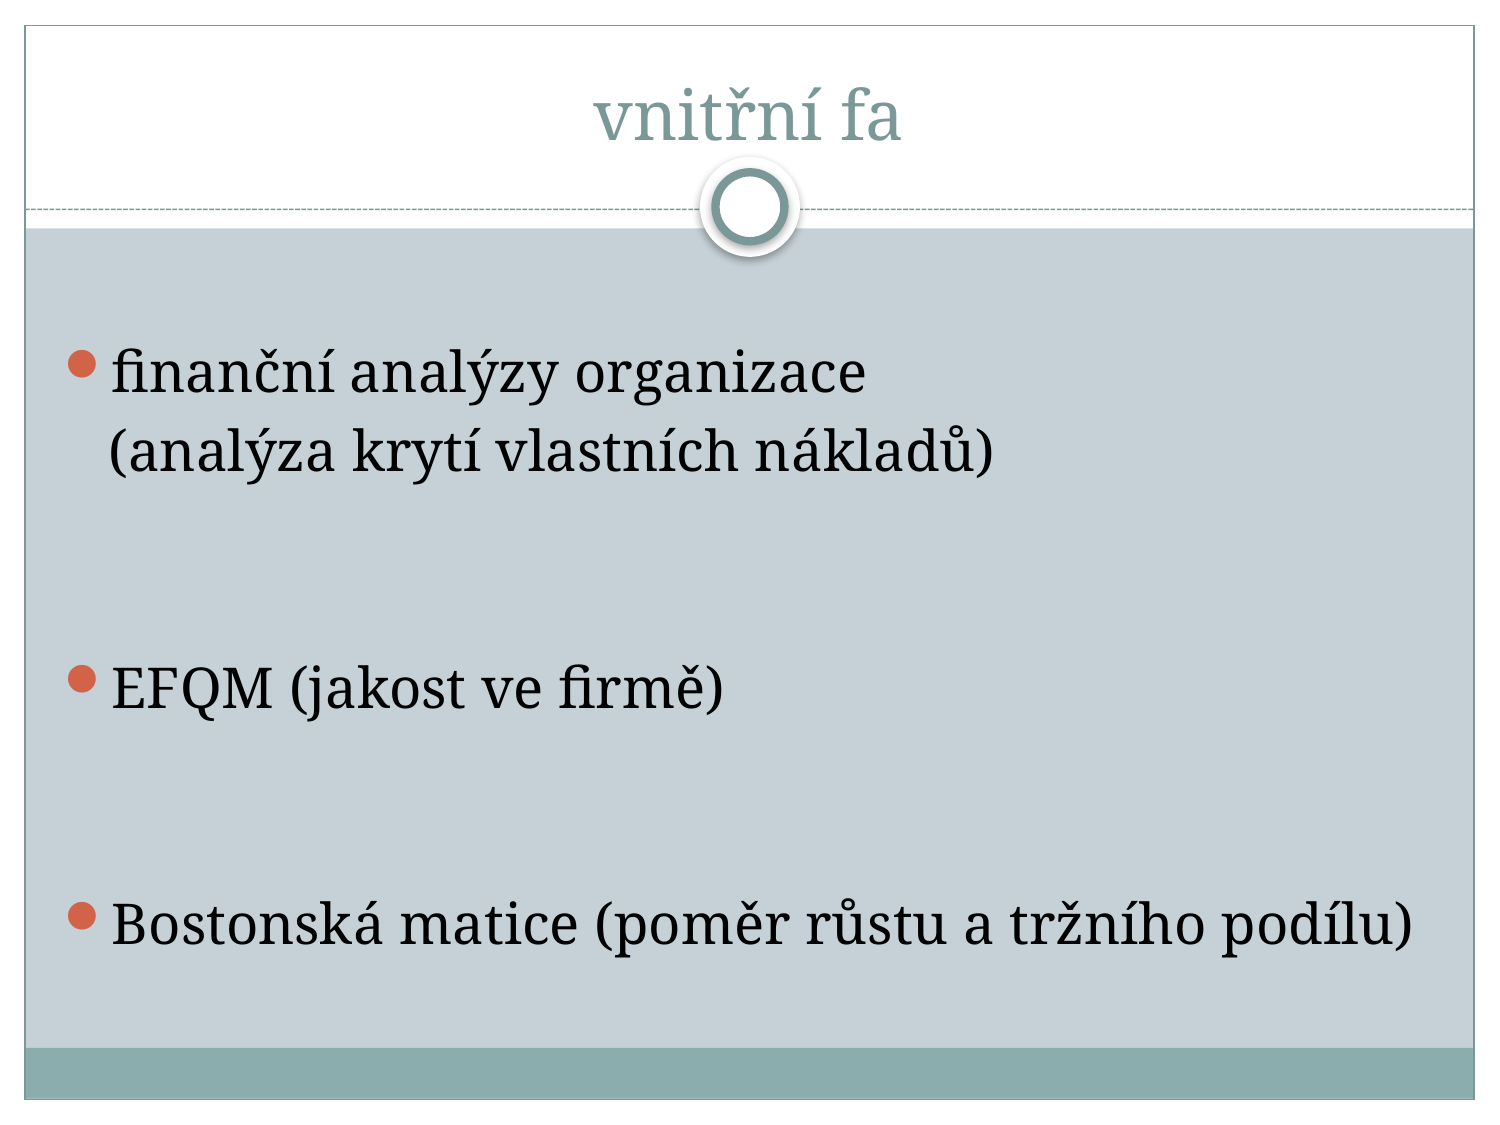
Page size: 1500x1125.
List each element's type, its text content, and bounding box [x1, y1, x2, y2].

title vnitřní fa [49, 37, 1450, 162]
list finanční analýzy organizace (analýza krytí vlastních nákladů) EFQM (jakost ve firmě) Bostonská matice (poměr růstu a tržního podílu) [49, 250, 1445, 1001]
